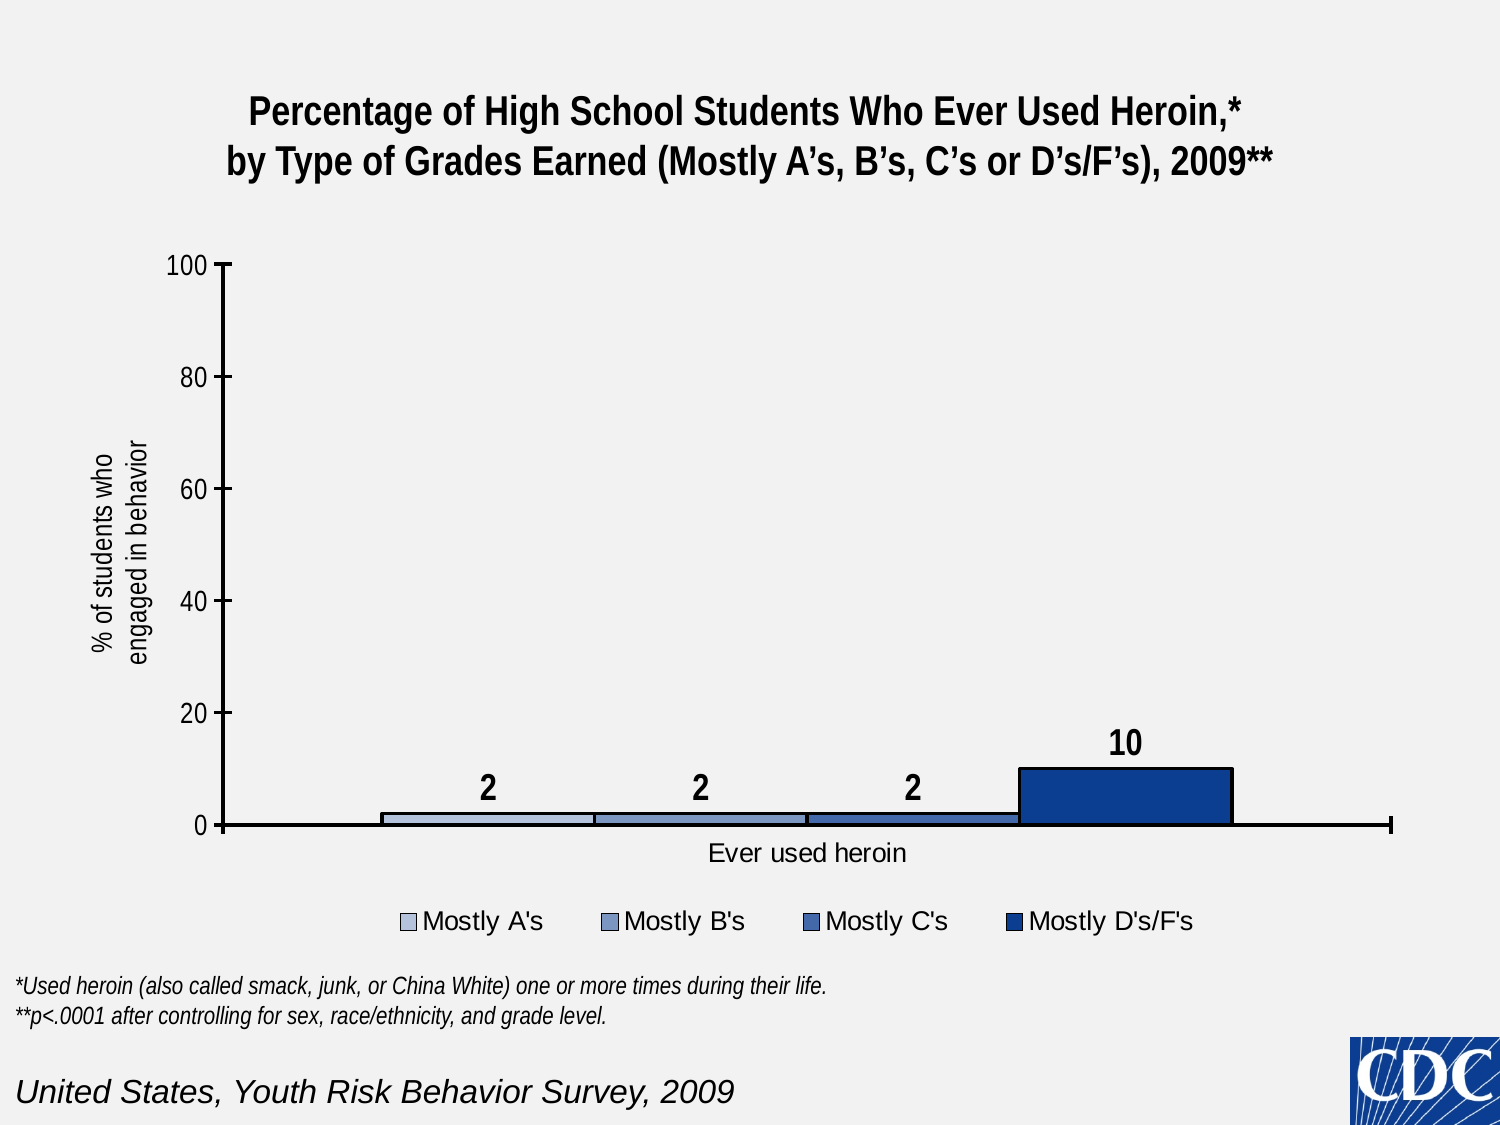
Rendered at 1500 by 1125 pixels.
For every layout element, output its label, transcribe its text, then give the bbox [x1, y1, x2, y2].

text_box United States, Youth Risk Behavior Survey, 2009 [0, 1062, 775, 1118]
chart [74, 224, 1426, 968]
text_box *Used heroin (also called smack, junk, or China White) one or more times during their life. **p<.0001 after controlling for sex, race/ethnicity, and grade level. [0, 962, 850, 1038]
picture [1350, 1037, 1500, 1125]
title Percentage of High School Students Who Ever Used Heroin,* by Type of Grades Earned (Mostly A’s, B’s, C’s or D’s/F’s), 2009** [0, 49, 1500, 218]
